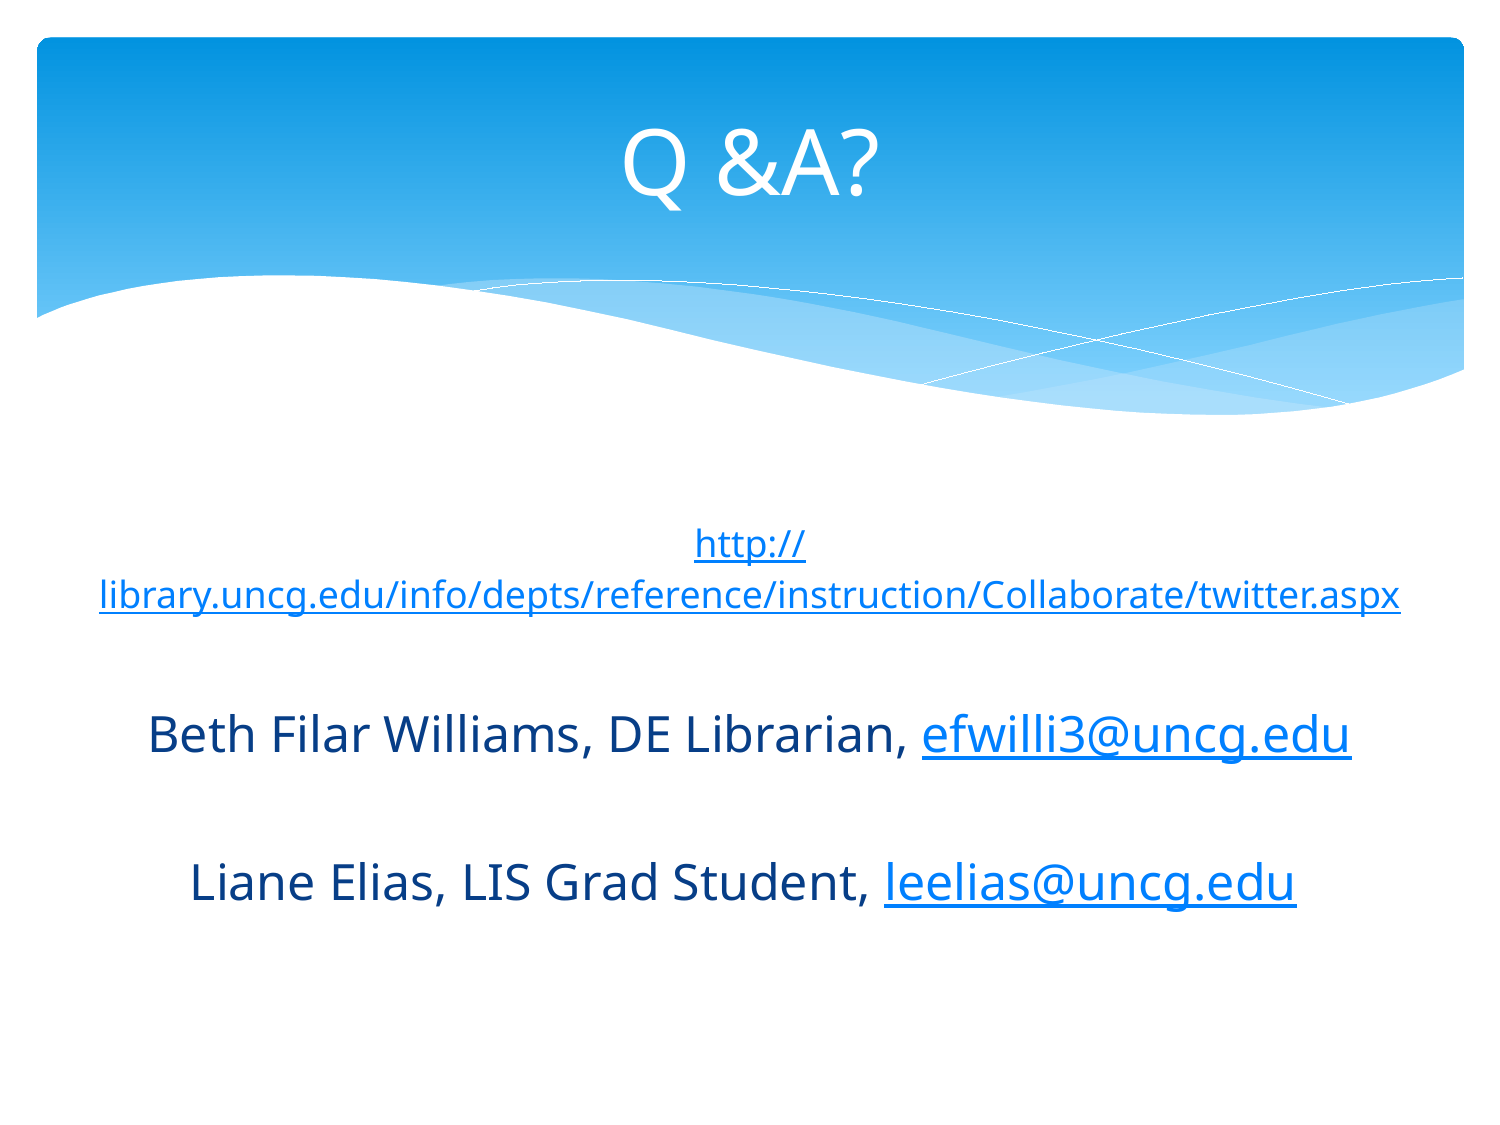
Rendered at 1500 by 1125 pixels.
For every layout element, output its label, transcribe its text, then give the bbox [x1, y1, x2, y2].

title Q &A? [75, 55, 1425, 261]
list http://library.uncg.edu/info/depts/reference/instruction/Collaborate/twitter.aspx Beth Filar Williams, DE Librarian, efwilli3@uncg.edu Liane Elias, LIS Grad Student, leelias@uncg.edu [75, 512, 1425, 1005]
